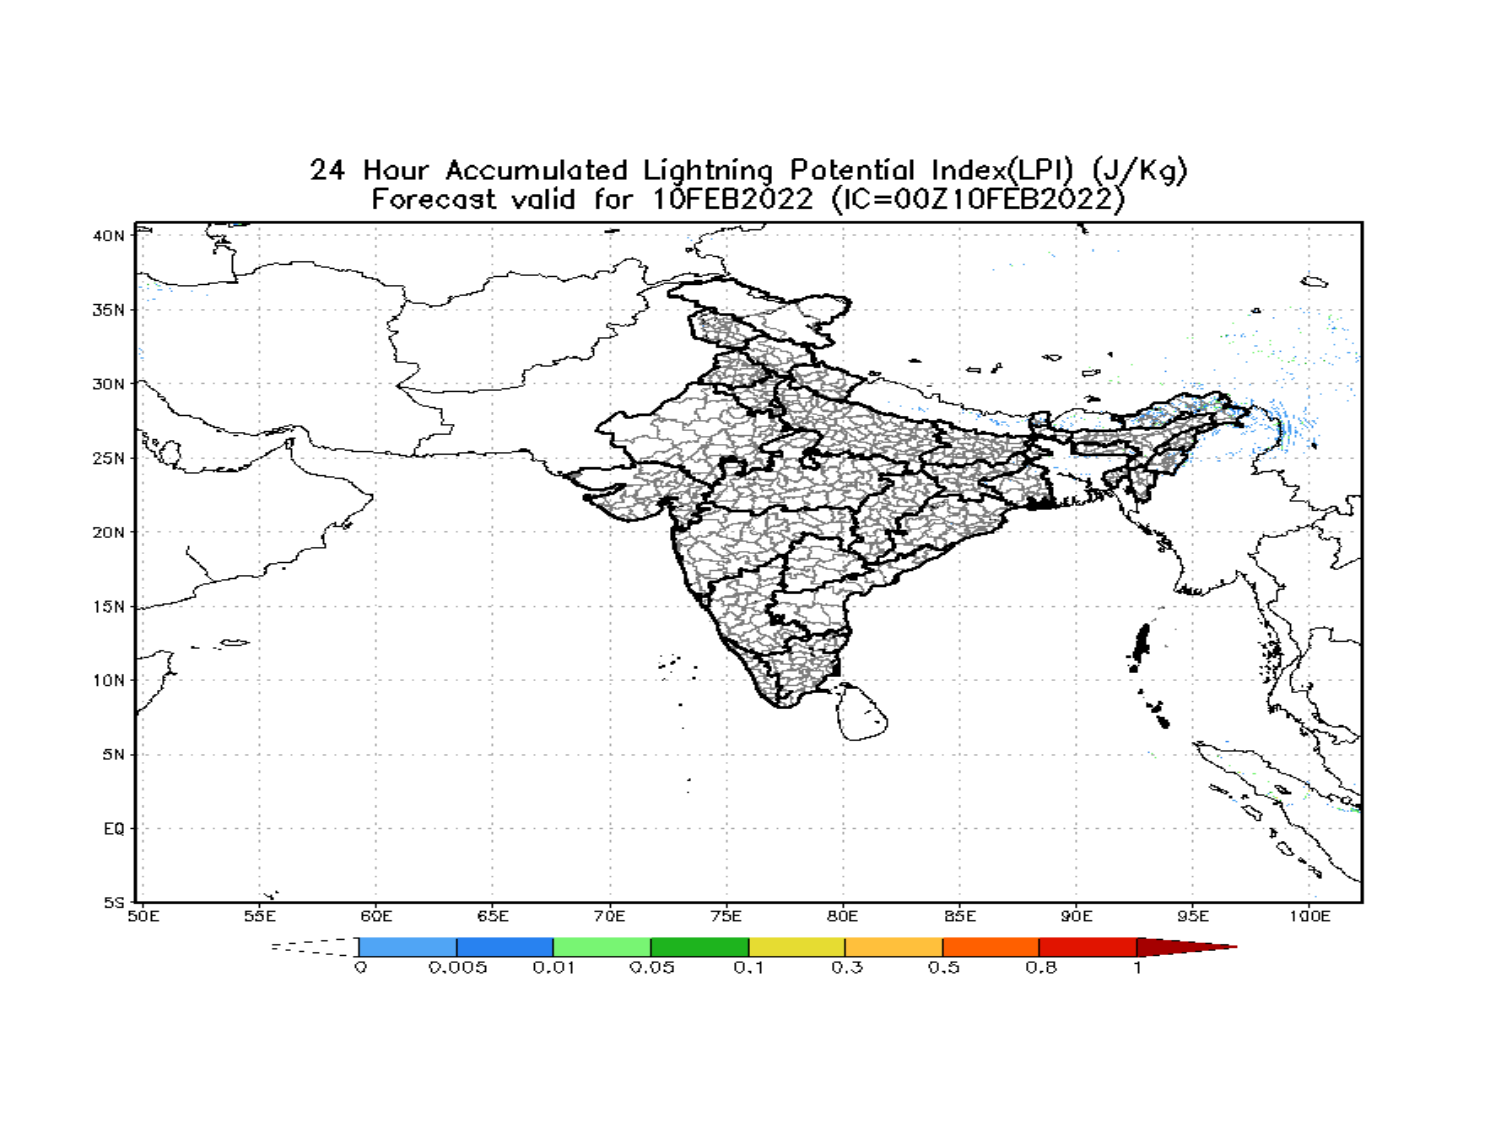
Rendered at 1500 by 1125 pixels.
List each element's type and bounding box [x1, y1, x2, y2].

picture [74, 149, 1426, 976]
